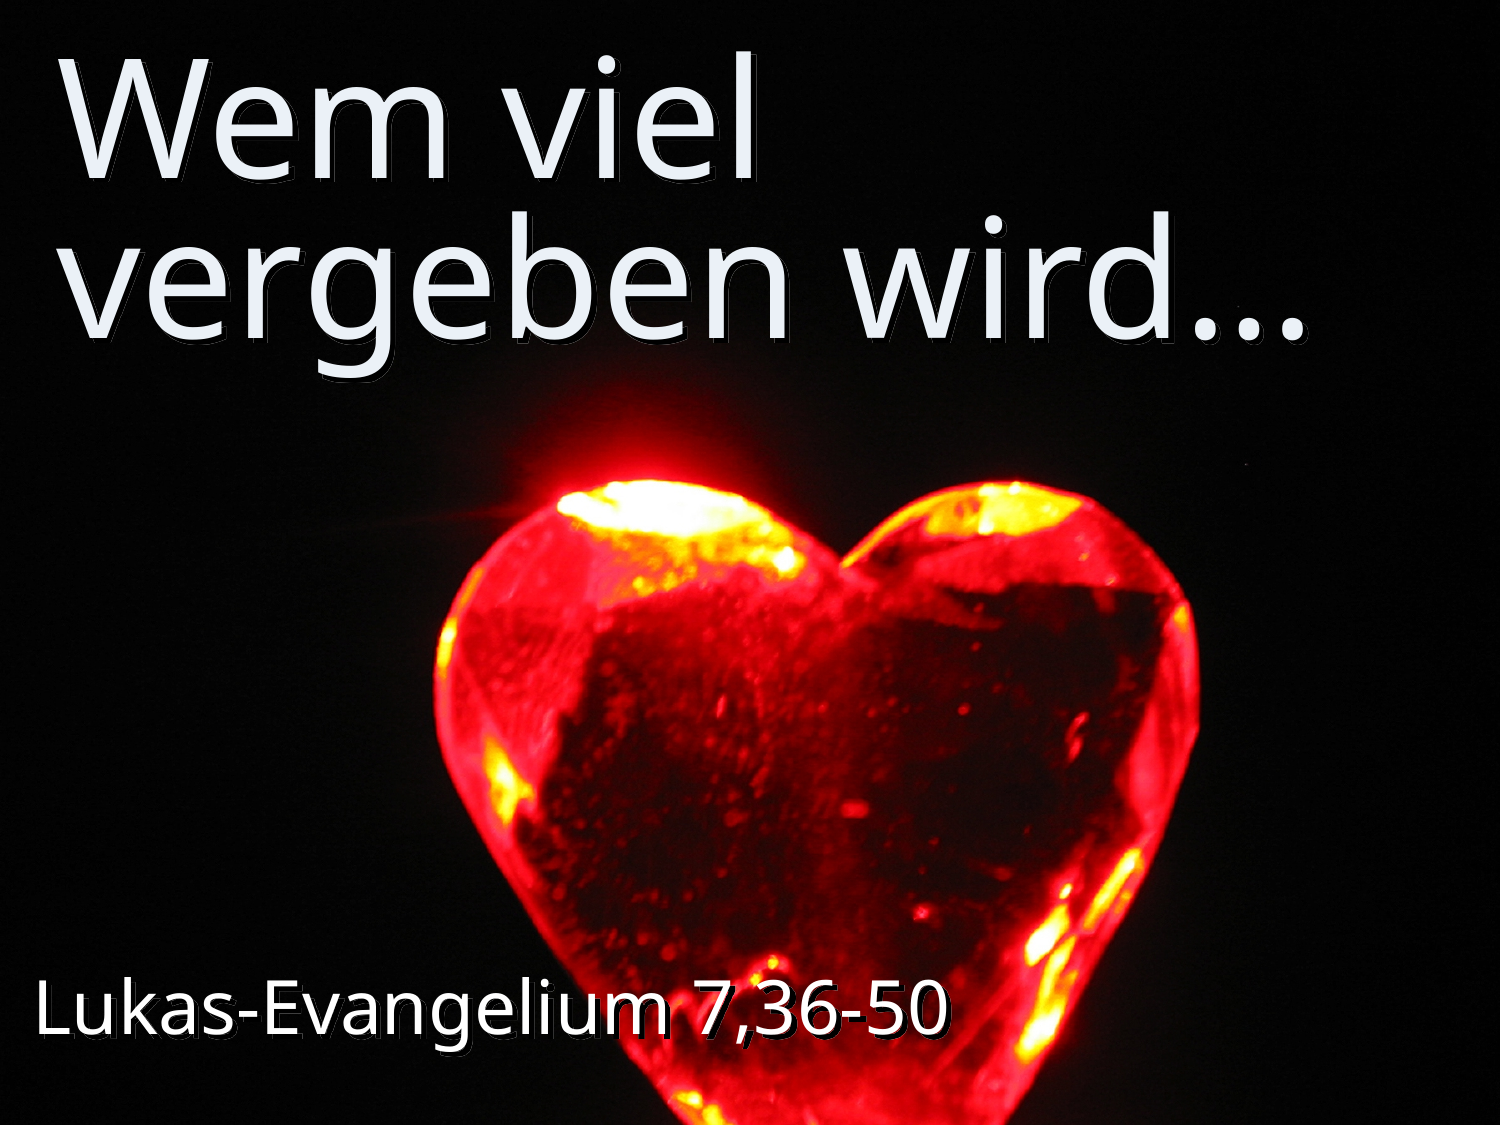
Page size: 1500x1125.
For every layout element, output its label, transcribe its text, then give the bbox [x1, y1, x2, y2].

title Wem viel vergeben wird… [41, 42, 1477, 378]
picture [0, 0, 1500, 1125]
text_box Lukas-Evangelium 7,36-50 [17, 952, 1294, 1083]
